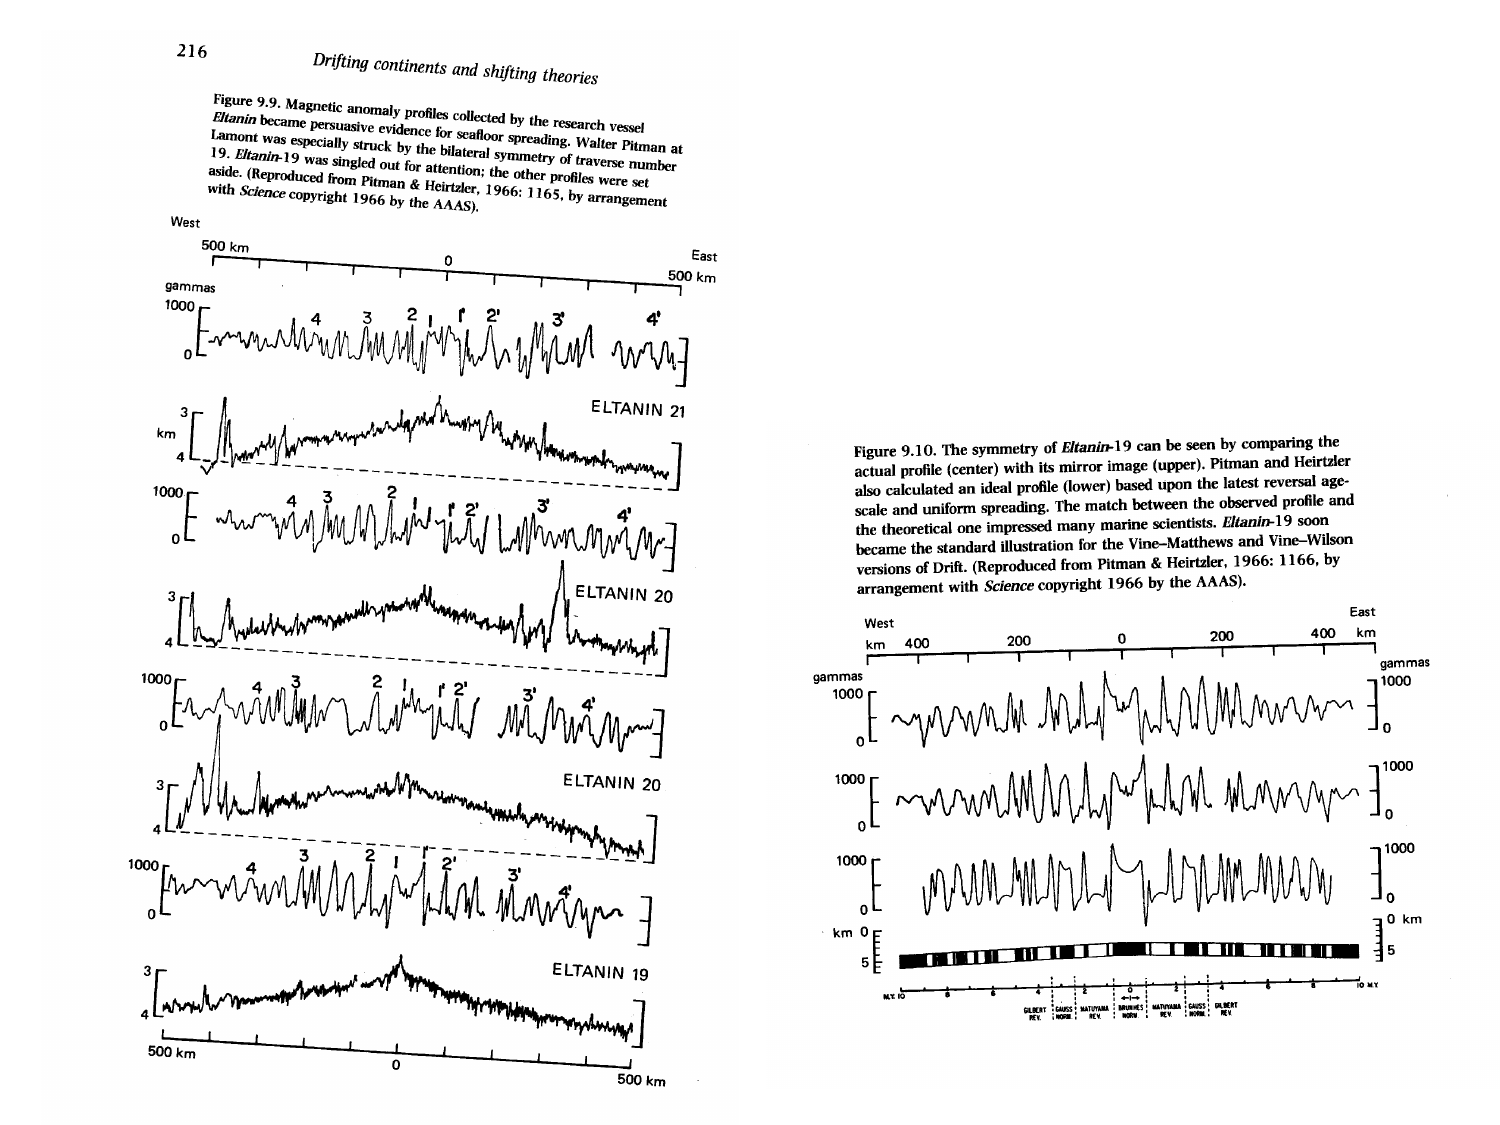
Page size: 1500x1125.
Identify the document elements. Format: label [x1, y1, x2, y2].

picture [41, 30, 739, 1125]
picture [766, 420, 1500, 1089]
